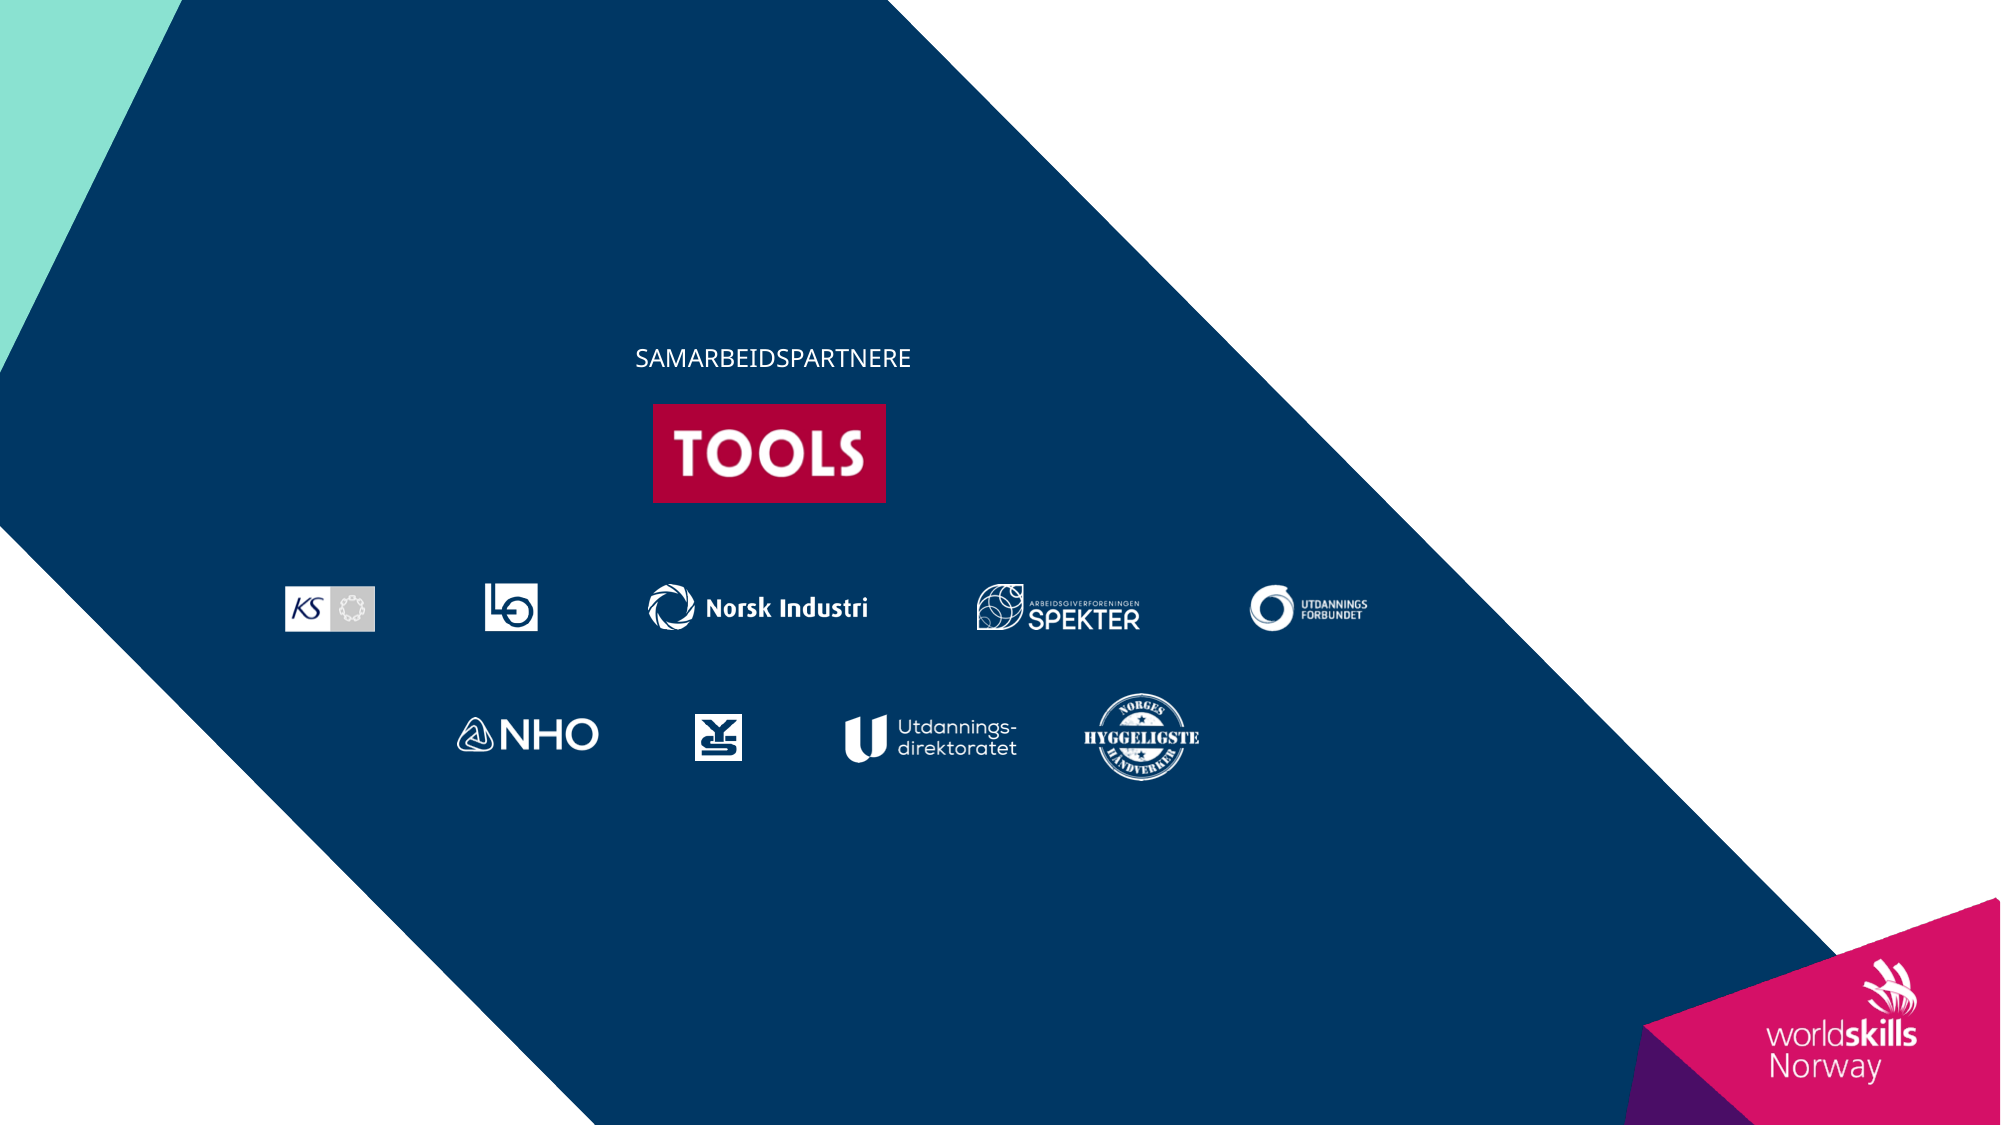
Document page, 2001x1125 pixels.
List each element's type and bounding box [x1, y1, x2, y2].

picture [648, 584, 867, 630]
picture [1621, 832, 2001, 1125]
picture [1249, 584, 1368, 632]
picture [845, 714, 1017, 763]
picture [653, 404, 886, 503]
picture [484, 582, 538, 632]
picture [695, 714, 742, 761]
picture [457, 717, 599, 752]
picture [977, 584, 1140, 630]
picture [285, 586, 375, 632]
picture [1084, 693, 1199, 781]
